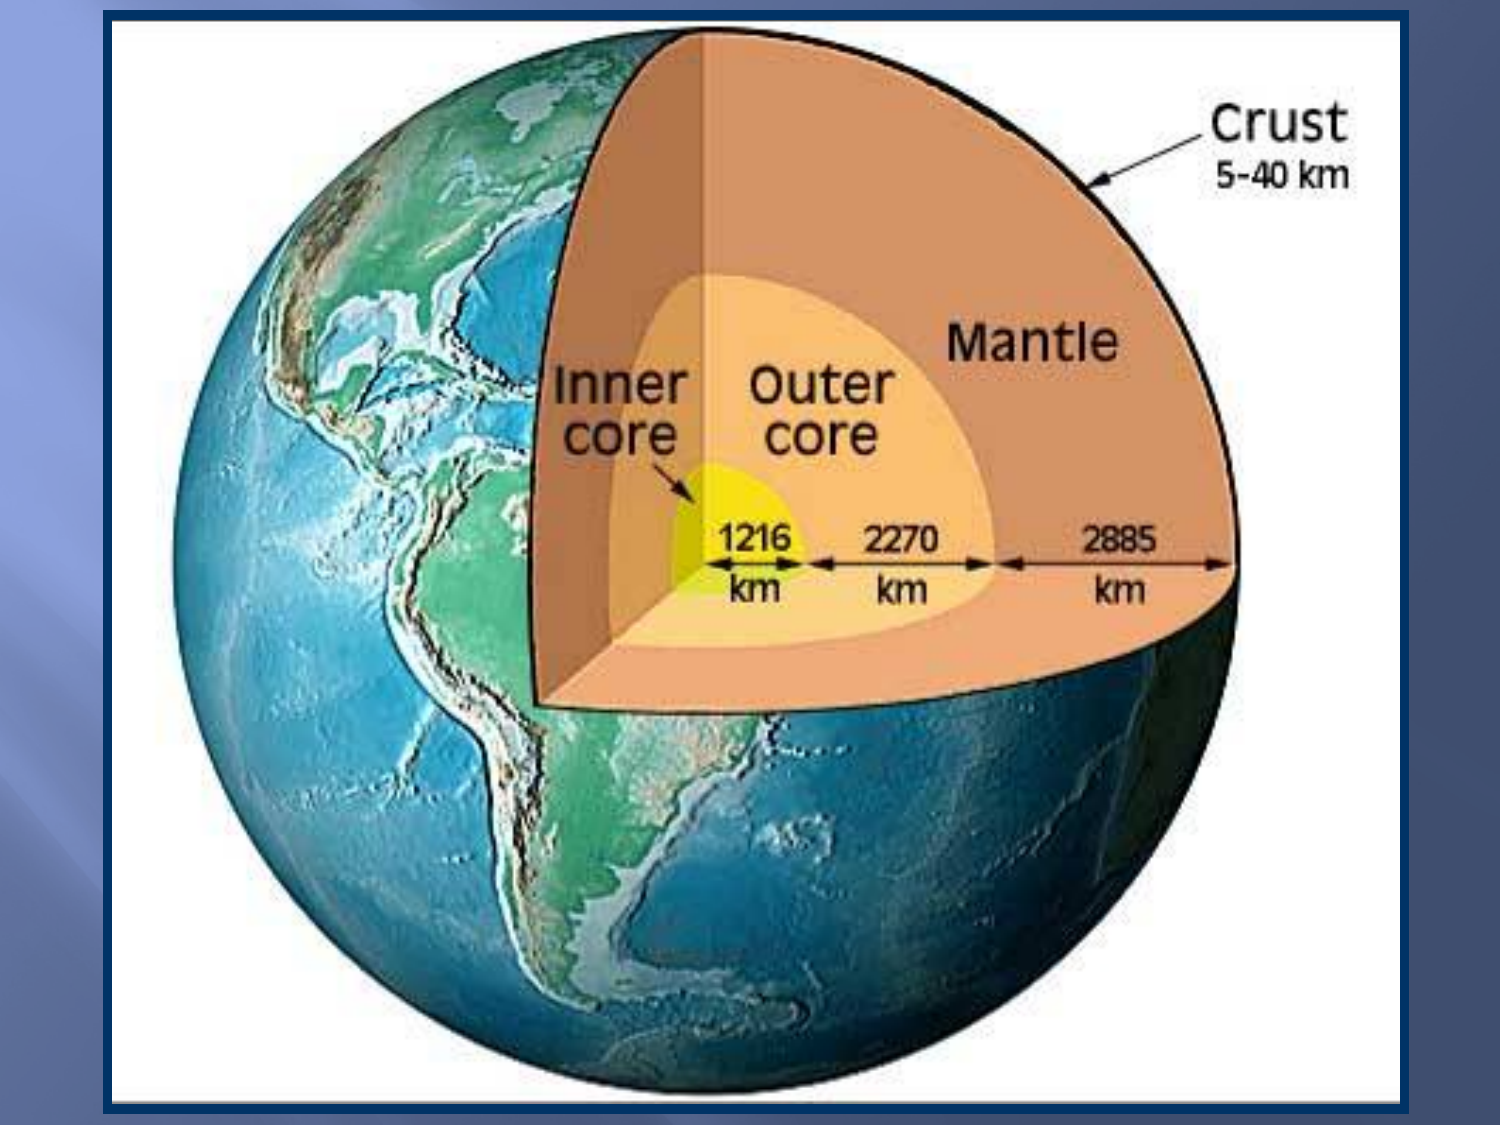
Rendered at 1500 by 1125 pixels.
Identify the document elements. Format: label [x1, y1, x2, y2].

picture [111, 19, 1400, 1105]
